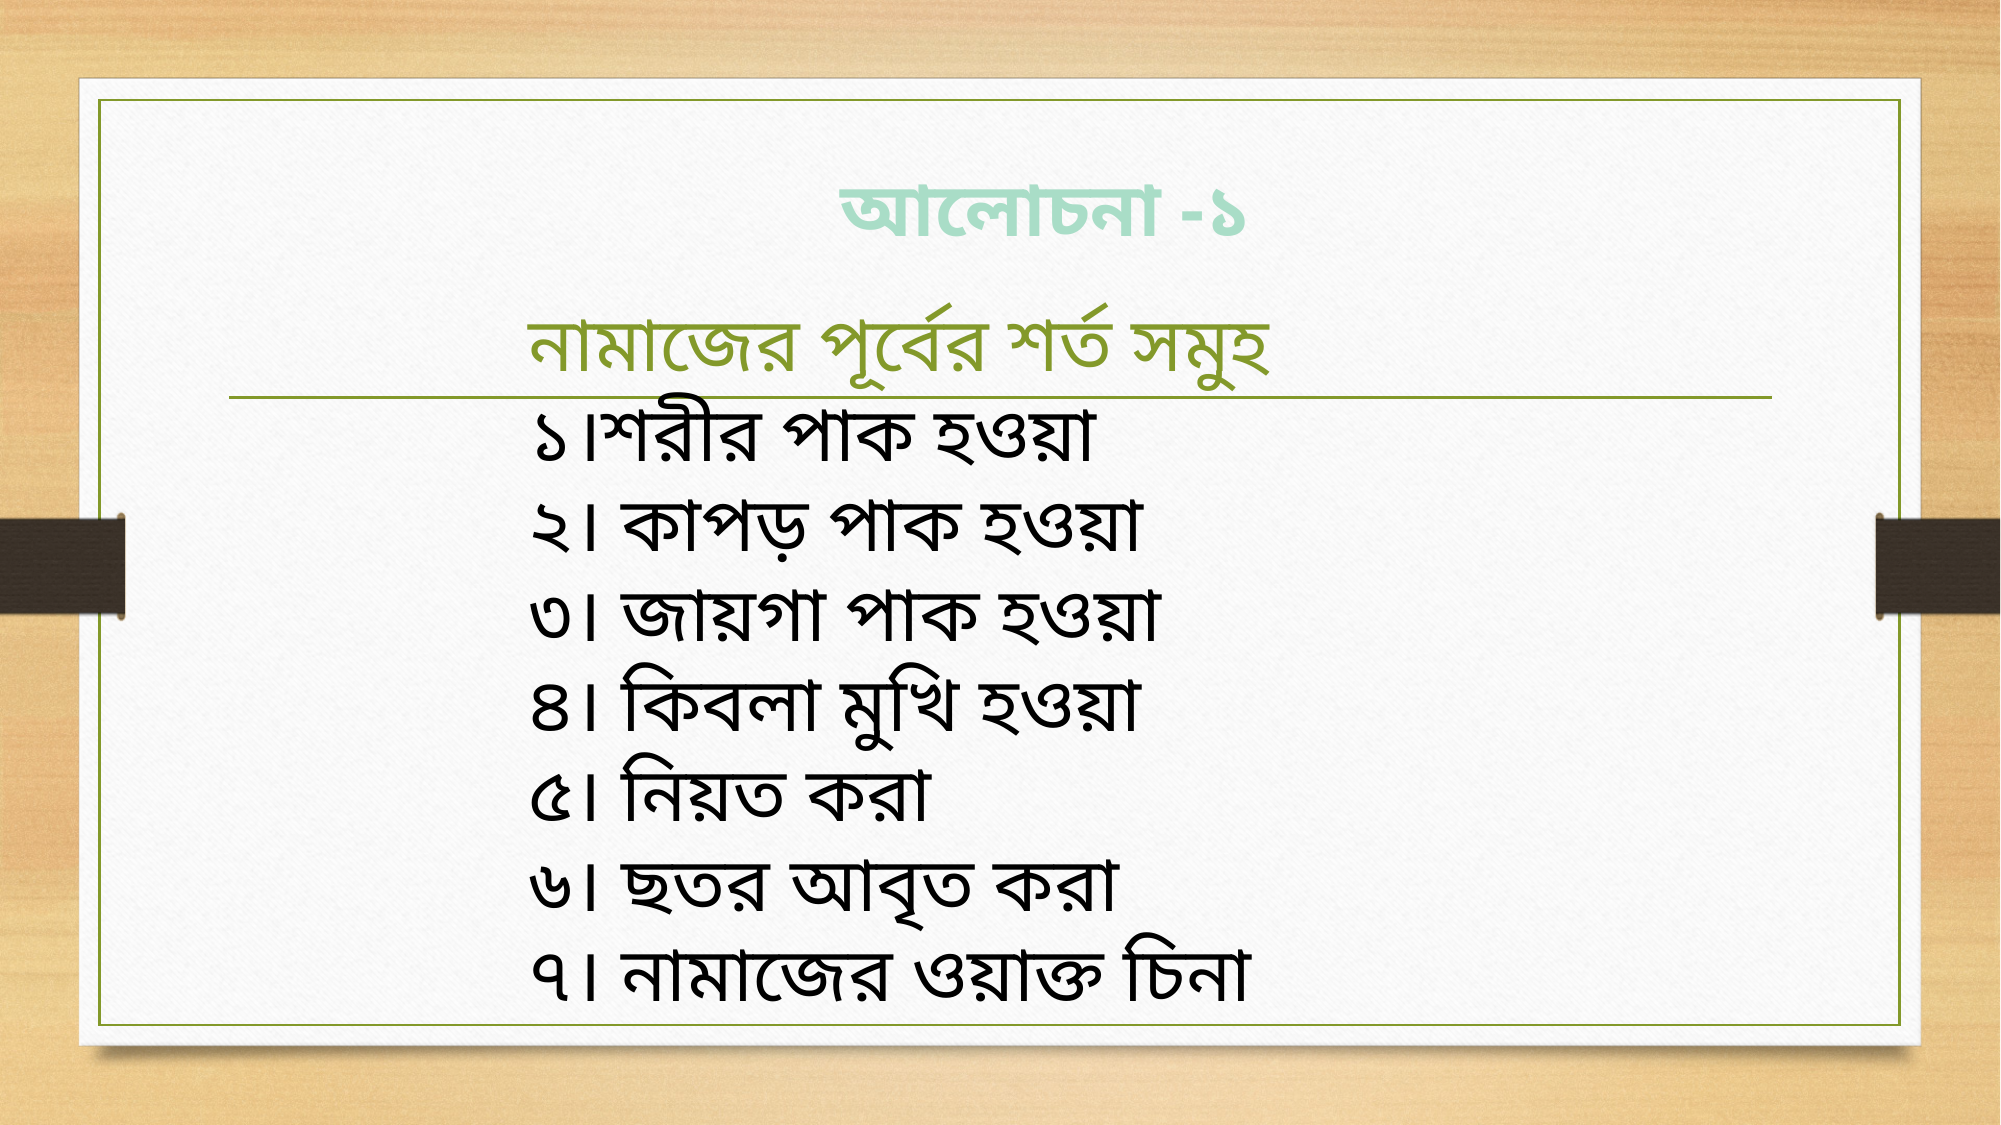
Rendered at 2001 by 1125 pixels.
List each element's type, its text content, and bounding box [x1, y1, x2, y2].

picture [0, 0, 2001, 1125]
text_box আলোচনা -১ নামাজের পূর্বের শর্ত সমুহ ১।শরীর পাক হওয়া ২। কাপড় পাক হওয়া ৩। জায়গা পাক হওয়া ৪। কিবলা মুখি হওয়া ৫। নিয়ত করা ৬। ছতর আবৃত করা ৭। নামাজের ওয়াক্ত চিনা [514, 64, 1578, 1024]
